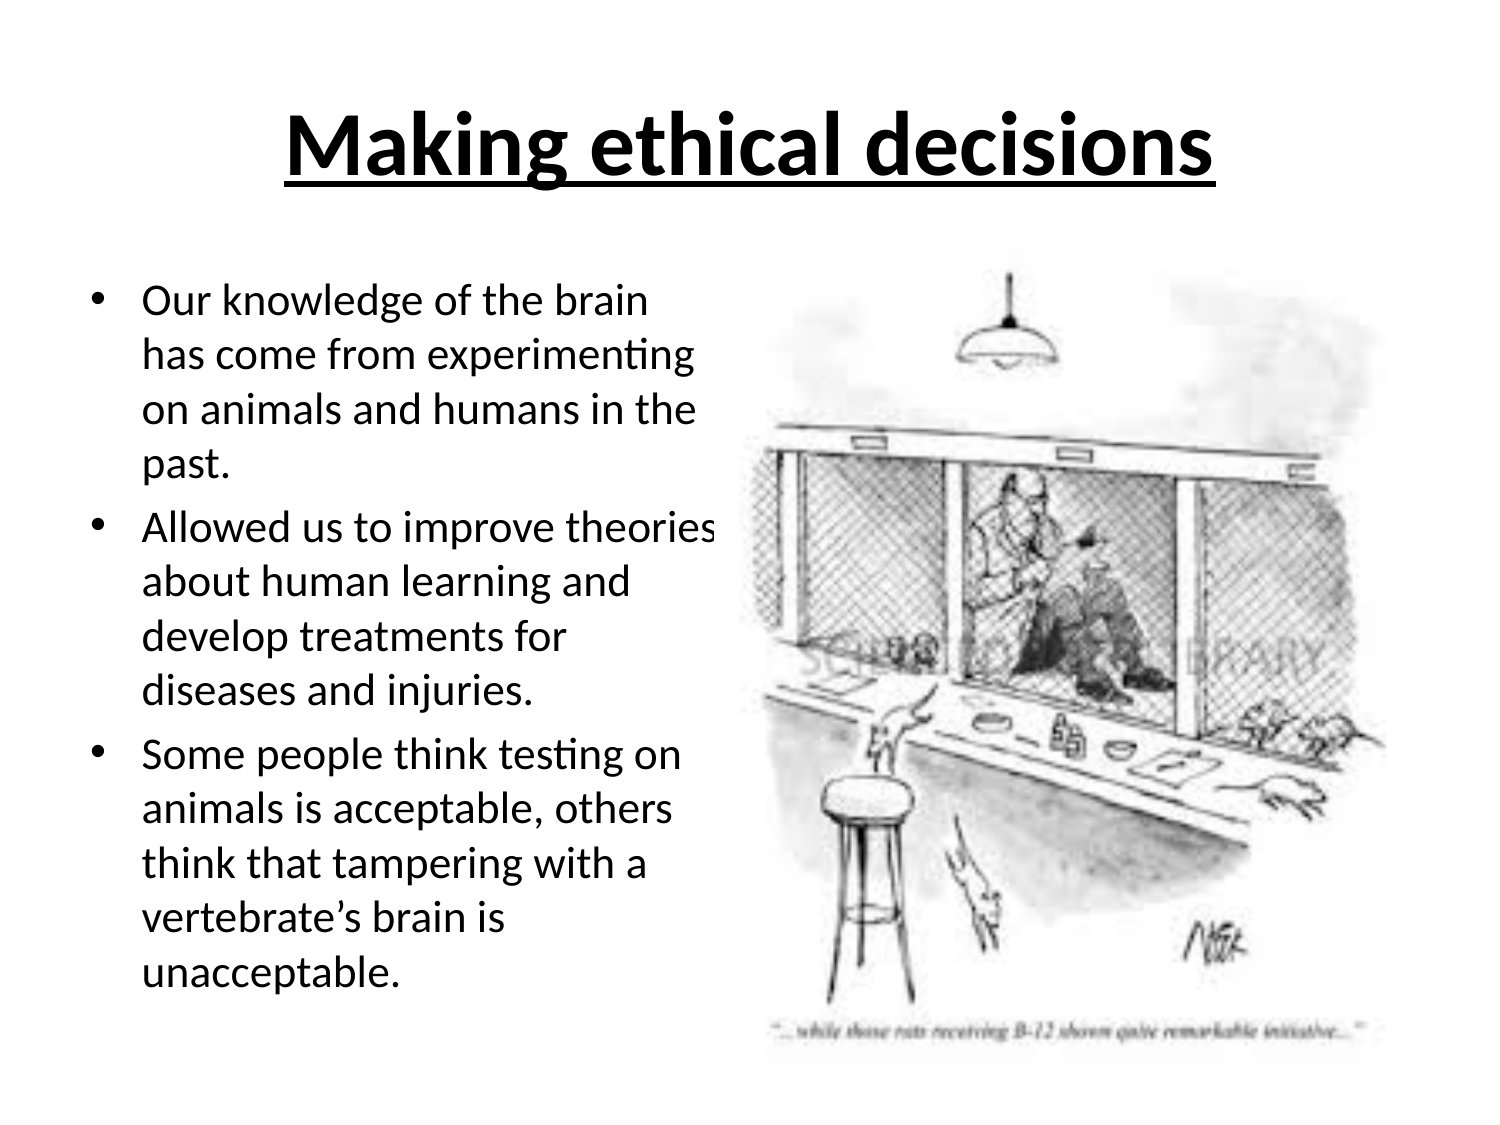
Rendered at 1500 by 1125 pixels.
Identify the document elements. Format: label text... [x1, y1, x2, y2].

title Making ethical decisions [75, 45, 1425, 233]
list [714, 243, 1424, 1071]
list Our knowledge of the brain has come from experimenting on animals and humans in the past. Allowed us to improve theories about human learning and develop treatments for diseases and injuries. Some people think testing on animals is acceptable, others think that tampering with a vertebrate’s brain is unacceptable. [75, 262, 709, 1005]
